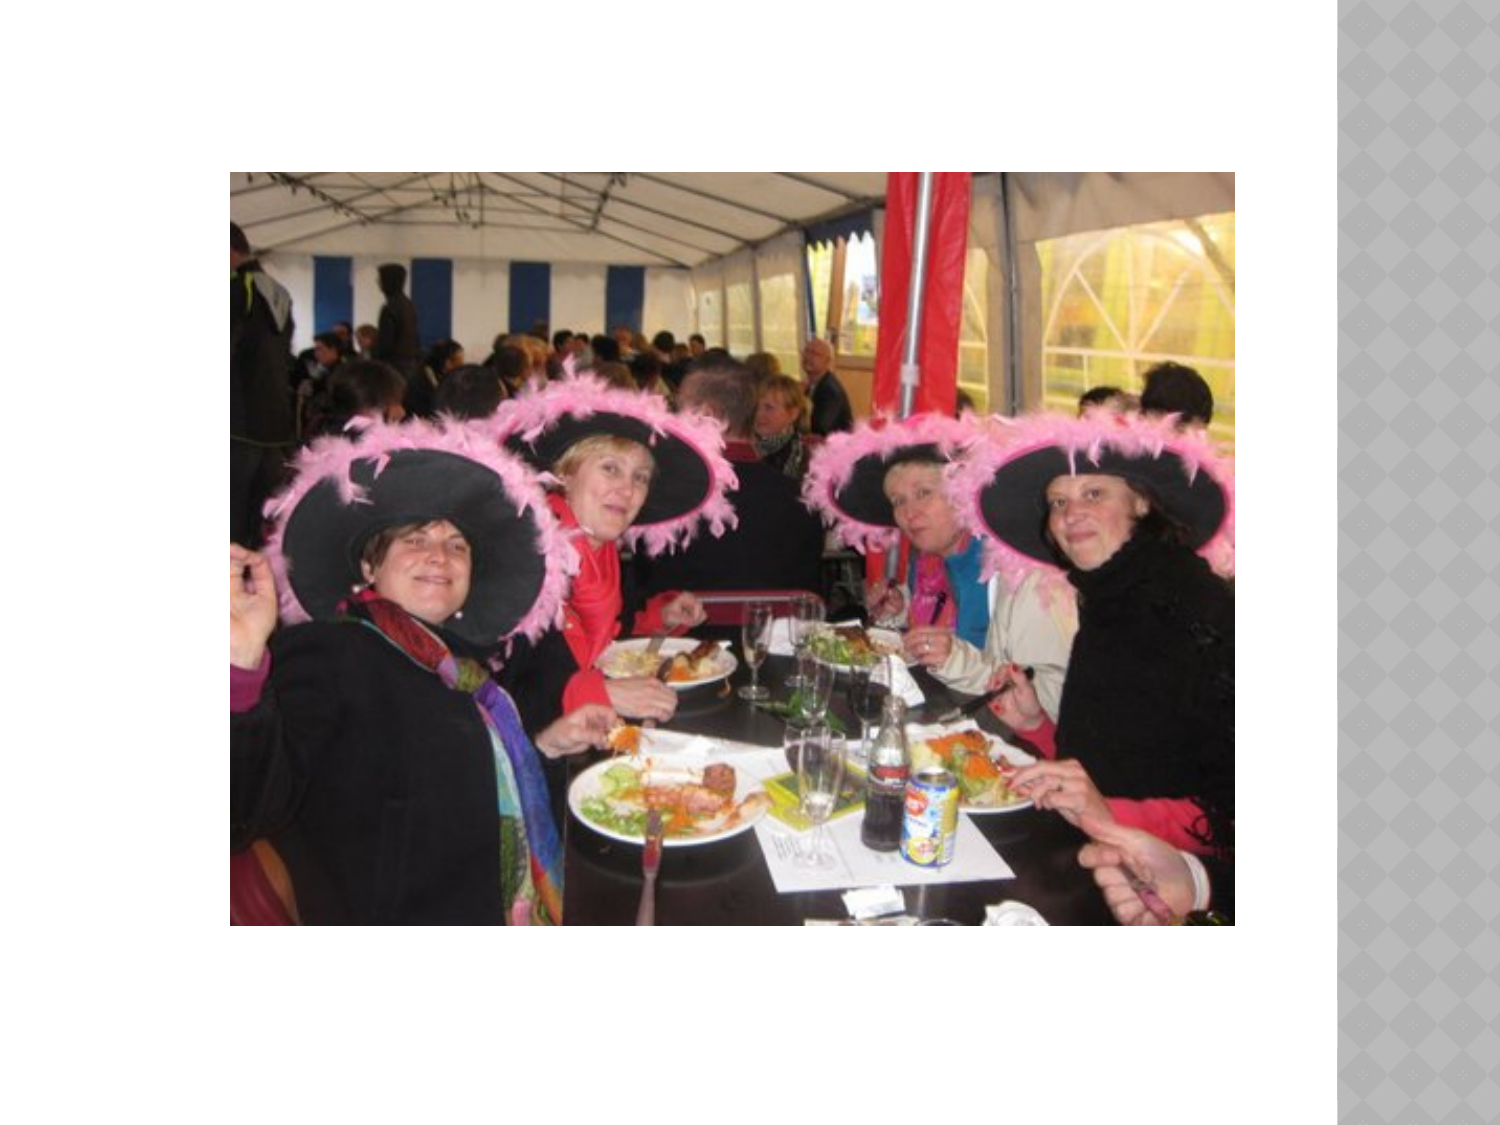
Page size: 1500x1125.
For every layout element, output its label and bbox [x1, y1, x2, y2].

picture [229, 172, 1235, 927]
